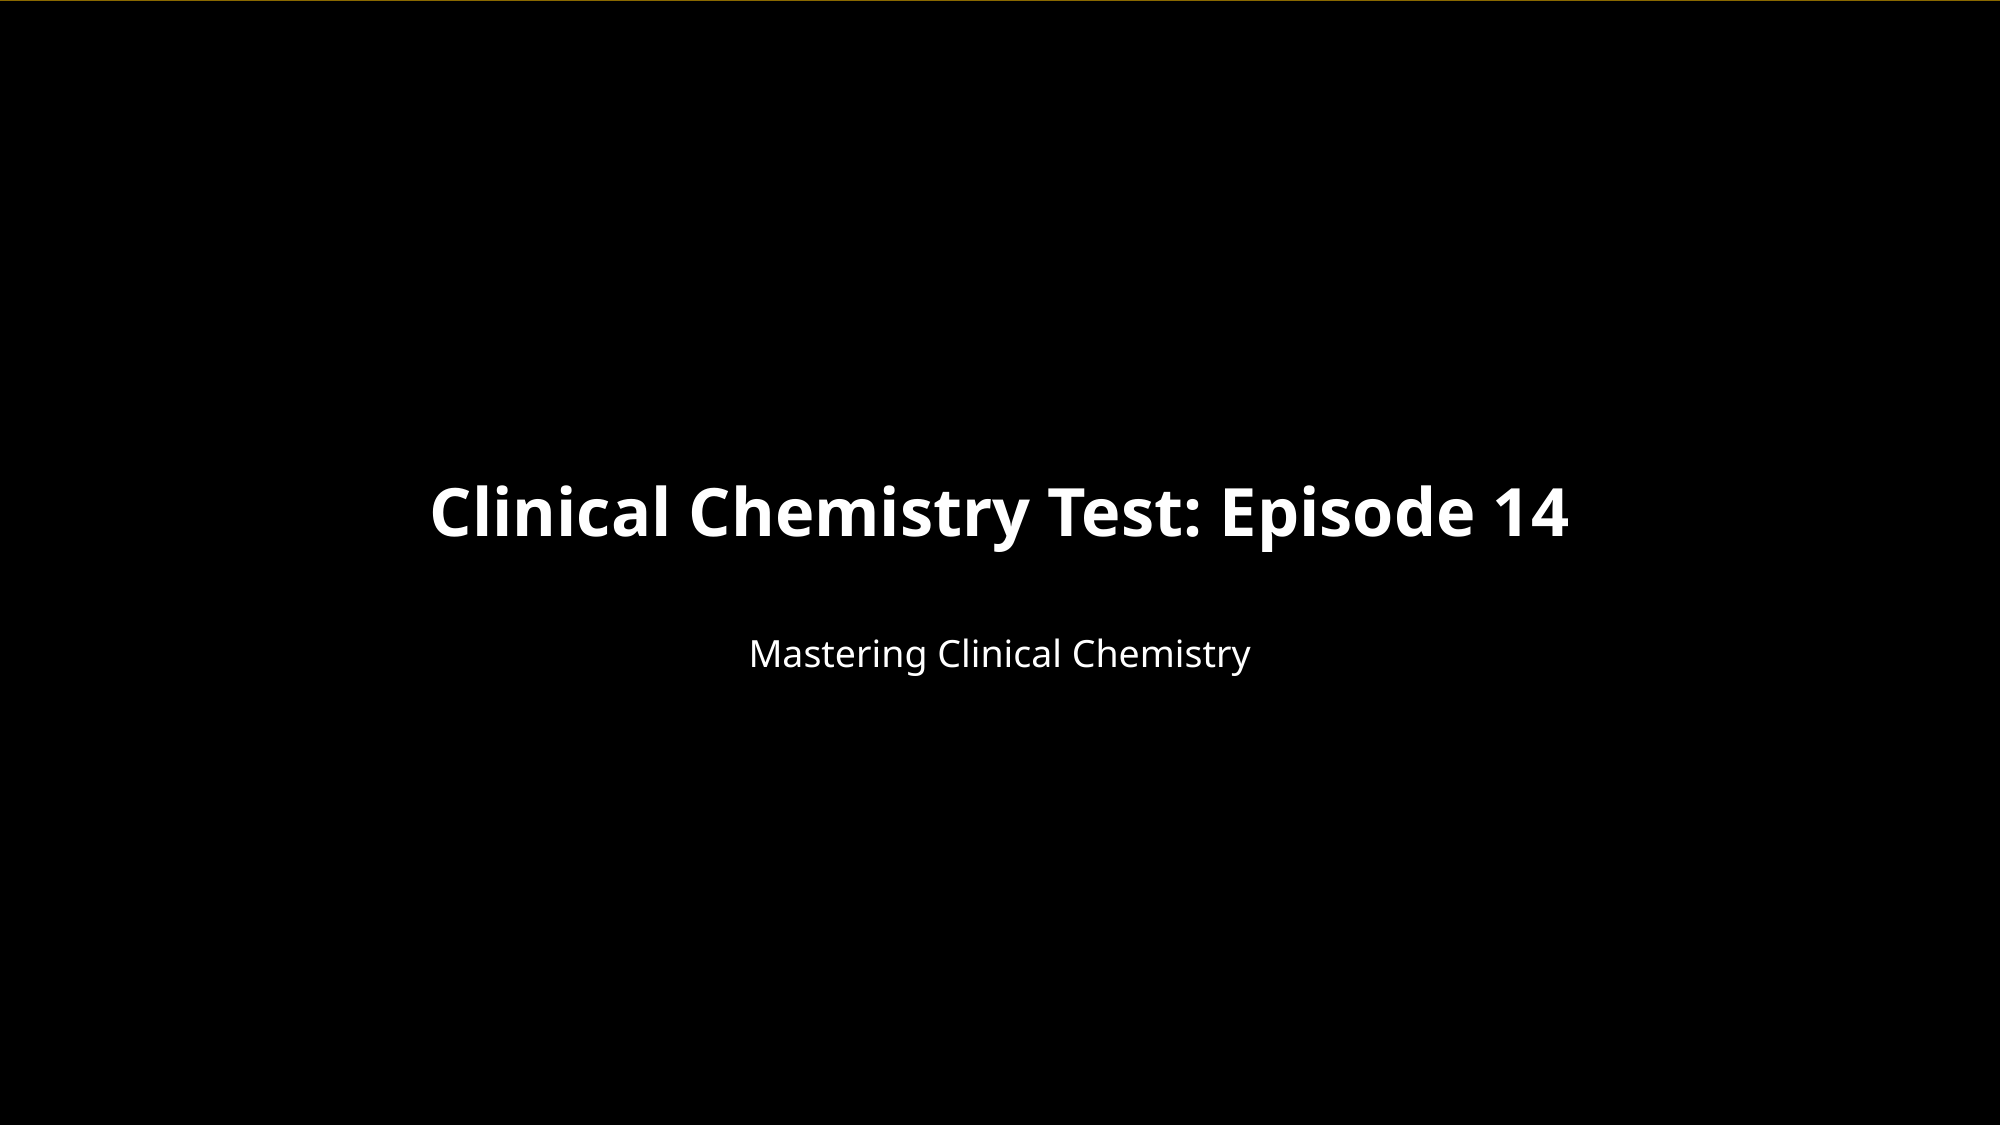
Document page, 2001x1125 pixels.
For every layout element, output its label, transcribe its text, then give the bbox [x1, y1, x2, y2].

text_box Clinical Chemistry Test: Episode 14 [0, 434, 2000, 585]
text_box Mastering Clinical Chemistry [0, 614, 2000, 690]
